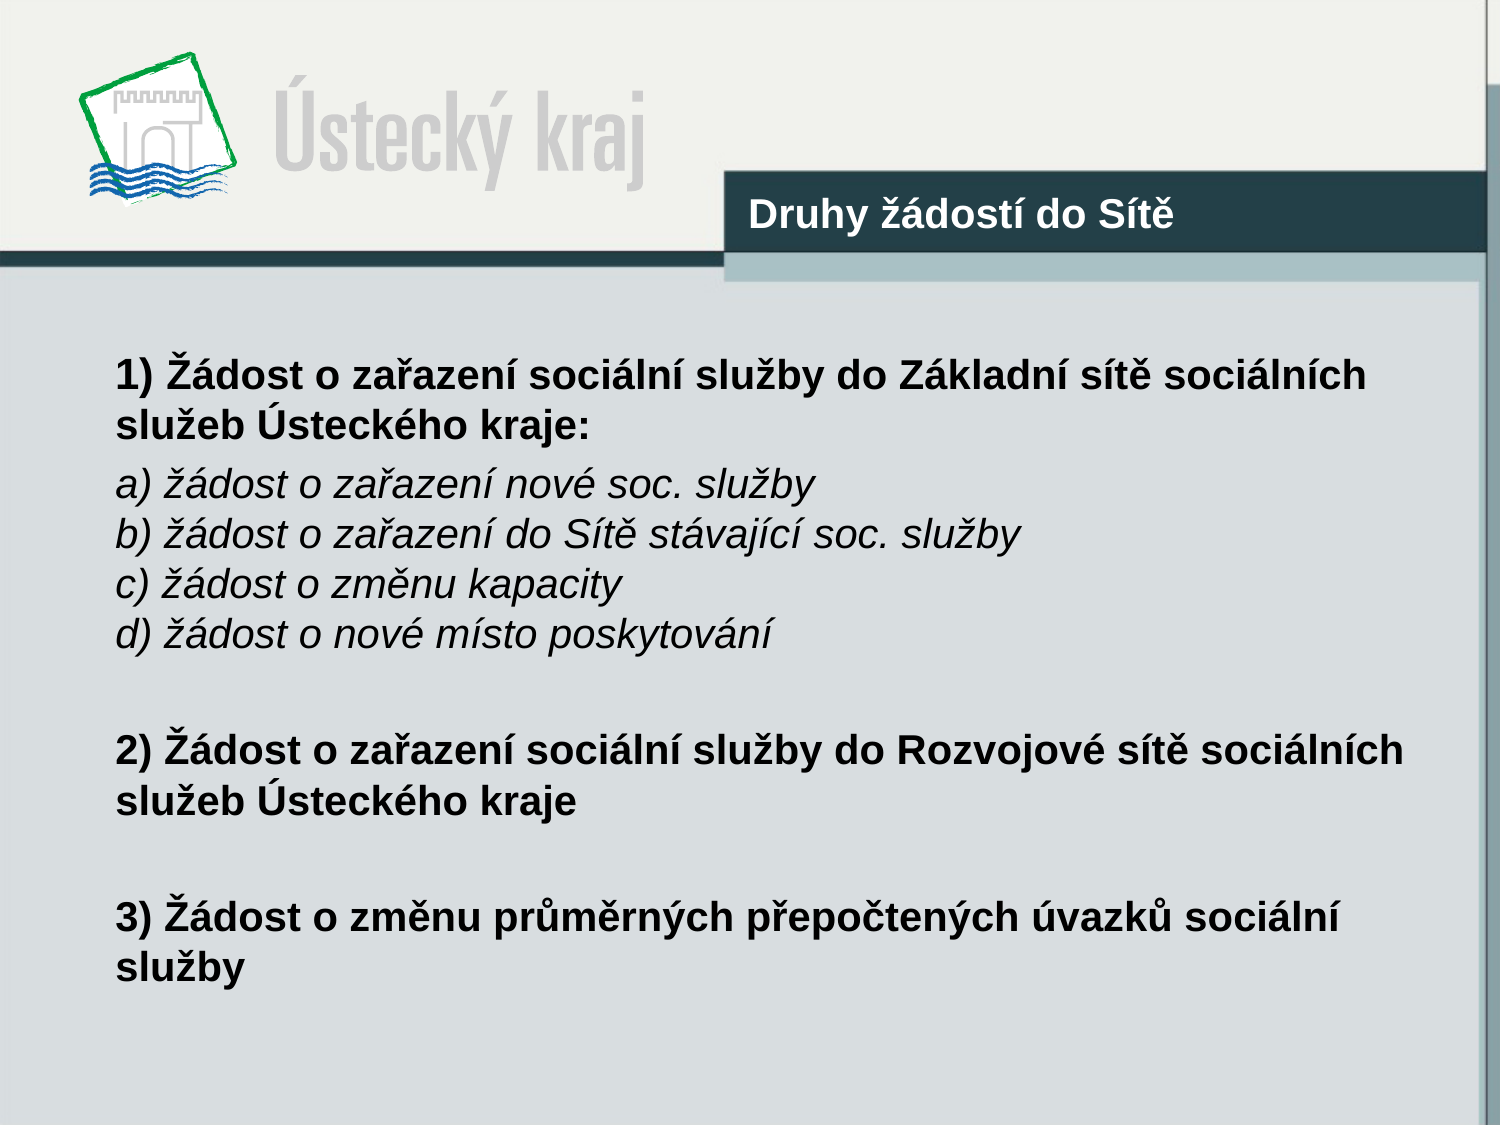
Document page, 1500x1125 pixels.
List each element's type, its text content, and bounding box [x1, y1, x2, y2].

picture [0, 0, 1500, 1125]
footer Druhy žádostí do Sítě [733, 171, 1477, 254]
list 1) Žádost o zařazení sociální služby do Základní sítě sociálních služeb Ústeckého kraje: a) žádost o zařazení nové soc. služby b) žádost o zařazení do Sítě stávající soc. služby c) žádost o změnu kapacity d) žádost o nové místo poskytování 2) Žádost o zařazení sociální služby do Rozvojové sítě sociálních služeb Ústeckého kraje 3) Žádost o změnu průměrných přepočtených úvazků sociální služby [100, 337, 1426, 1095]
